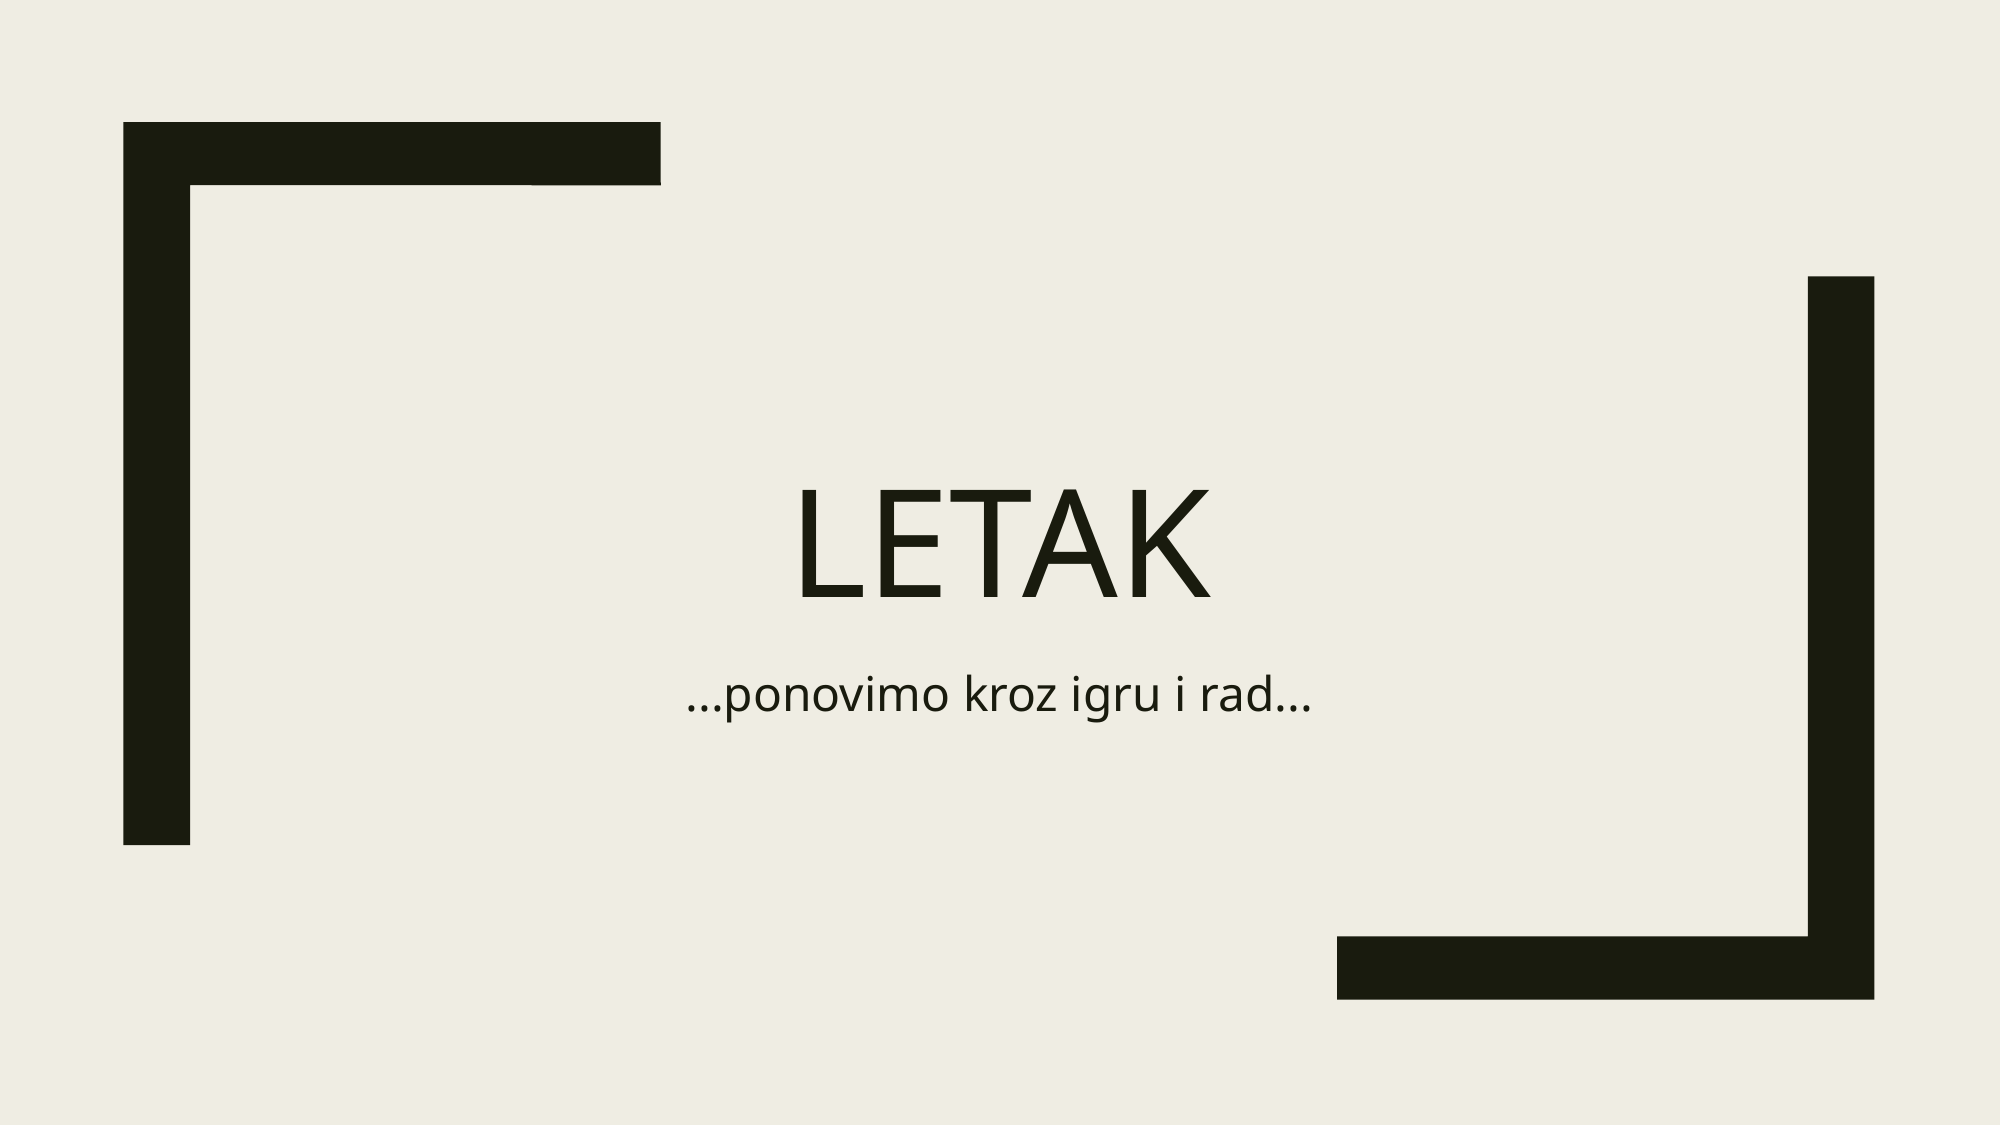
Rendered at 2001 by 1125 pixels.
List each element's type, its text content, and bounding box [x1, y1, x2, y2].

title letak [314, 293, 1686, 638]
subtitle ...ponovimo kroz igru i rad... [439, 649, 1561, 828]
